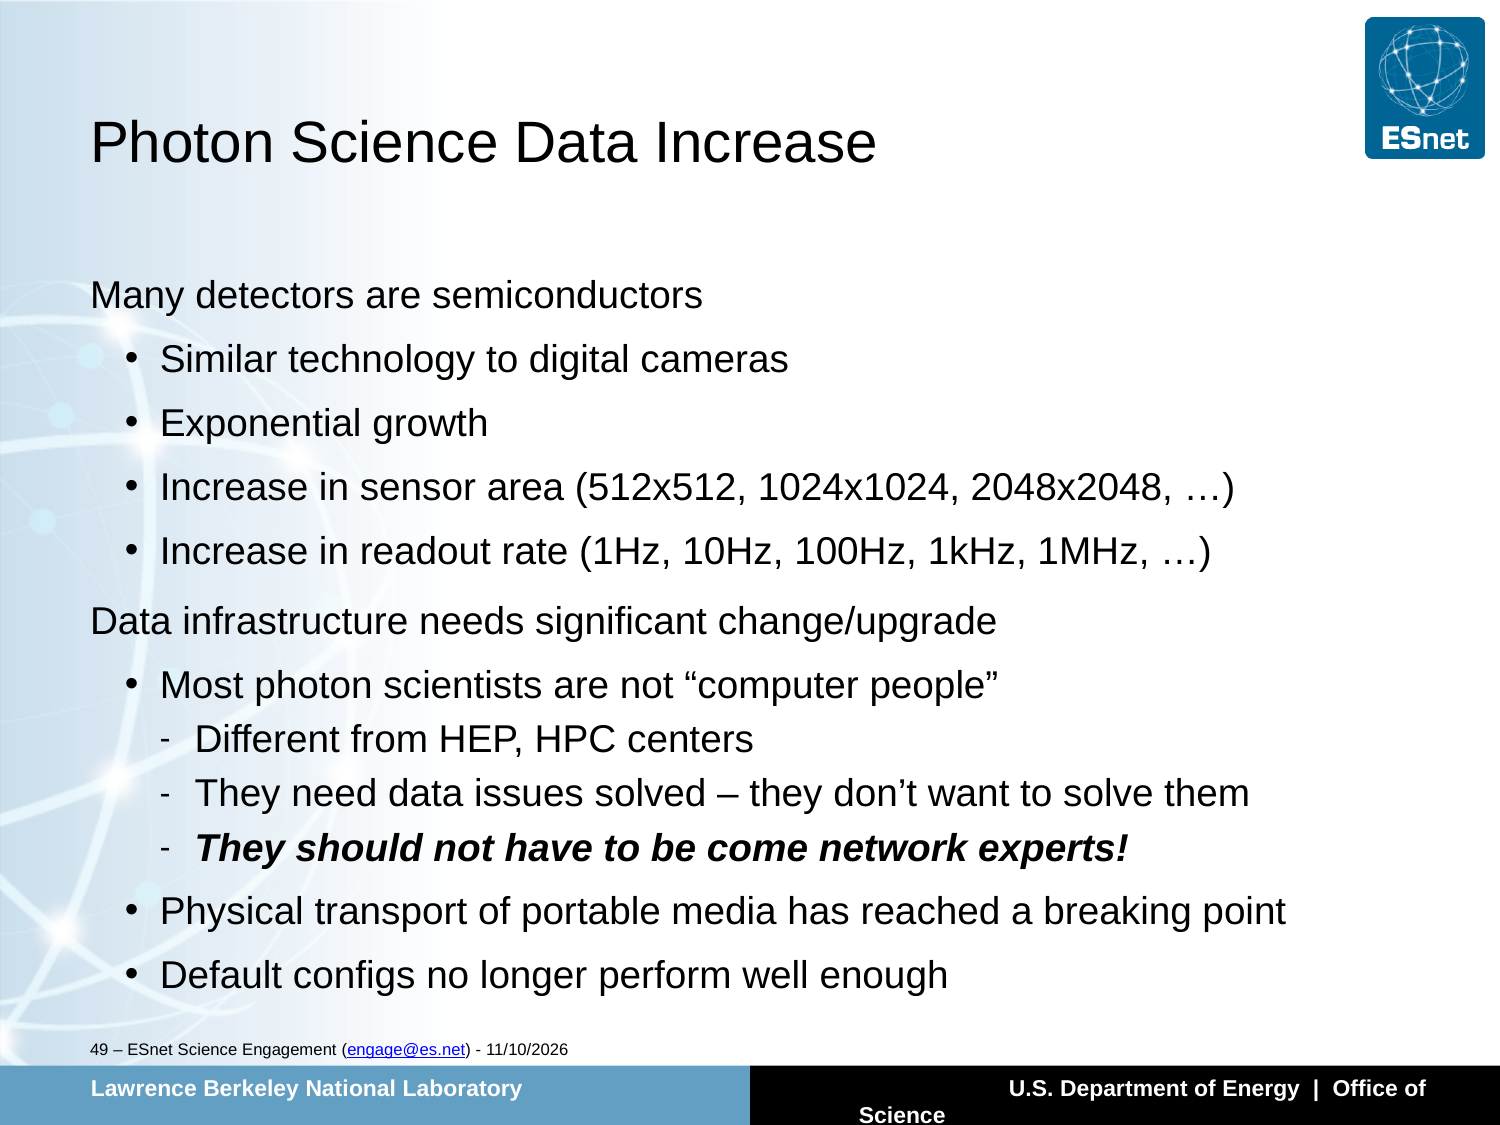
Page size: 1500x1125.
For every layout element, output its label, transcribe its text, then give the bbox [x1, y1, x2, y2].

picture [1402, 127, 1420, 149]
picture [1406, 72, 1413, 84]
list Many detectors are semiconductors Similar technology to digital cameras Exponential growth Increase in sensor area (512x512, 1024x1024, 2048x2048, …) Increase in readout rate (1Hz, 10Hz, 100Hz, 1kHz, 1MHz, …) Data infrastructure needs significant change/upgrade Most photon scientists are not “computer people” Different from HEP, HPC centers They need data issues solved – they don’t want to solve them They should not have to be come network experts! Physical transport of portable media has reached a breaking point Default configs no longer perform well enough [74, 262, 1426, 1006]
picture [1437, 39, 1443, 58]
picture [1412, 84, 1421, 91]
picture [1457, 130, 1468, 148]
picture [1424, 134, 1437, 148]
picture [1383, 127, 1399, 148]
picture [1434, 76, 1441, 84]
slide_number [75, 1034, 607, 1064]
title Photon Science Data Increase [74, 44, 1240, 233]
picture [1419, 107, 1428, 116]
picture [1441, 134, 1454, 148]
picture [0, 0, 461, 1065]
picture [1434, 26, 1440, 33]
picture [1402, 45, 1410, 62]
picture [1454, 41, 1460, 48]
picture [1389, 88, 1400, 94]
picture [1407, 28, 1413, 36]
picture [1460, 59, 1468, 67]
